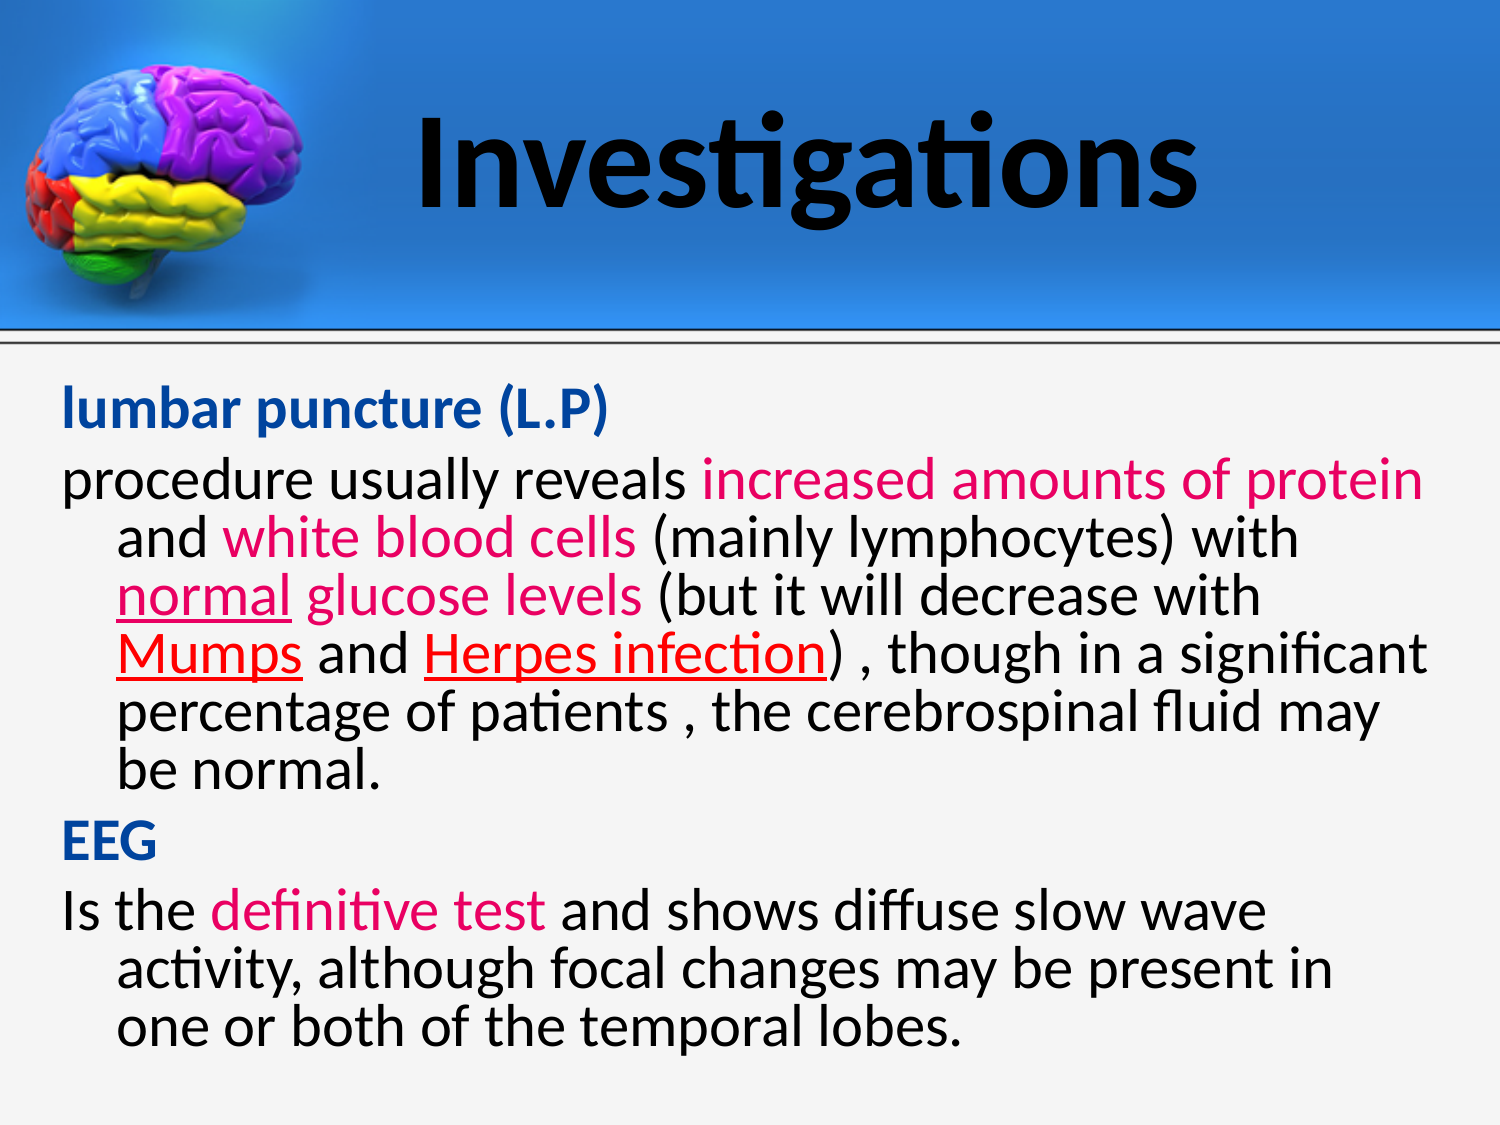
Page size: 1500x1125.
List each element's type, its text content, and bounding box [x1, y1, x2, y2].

list lumbar puncture (L.P) procedure usually reveals increased amounts of protein and white blood cells (mainly lymphocytes) with normal glucose levels (but it will decrease with Mumps and Herpes infection) , though in a significant percentage of patients , the cerebrospinal fluid may be normal. EEG Is the definitive test and shows diffuse slow wave activity, although focal changes may be present in one or both of the temporal lobes. [46, 374, 1454, 1067]
title Investigations [398, 58, 1500, 247]
picture [0, 0, 1500, 1125]
